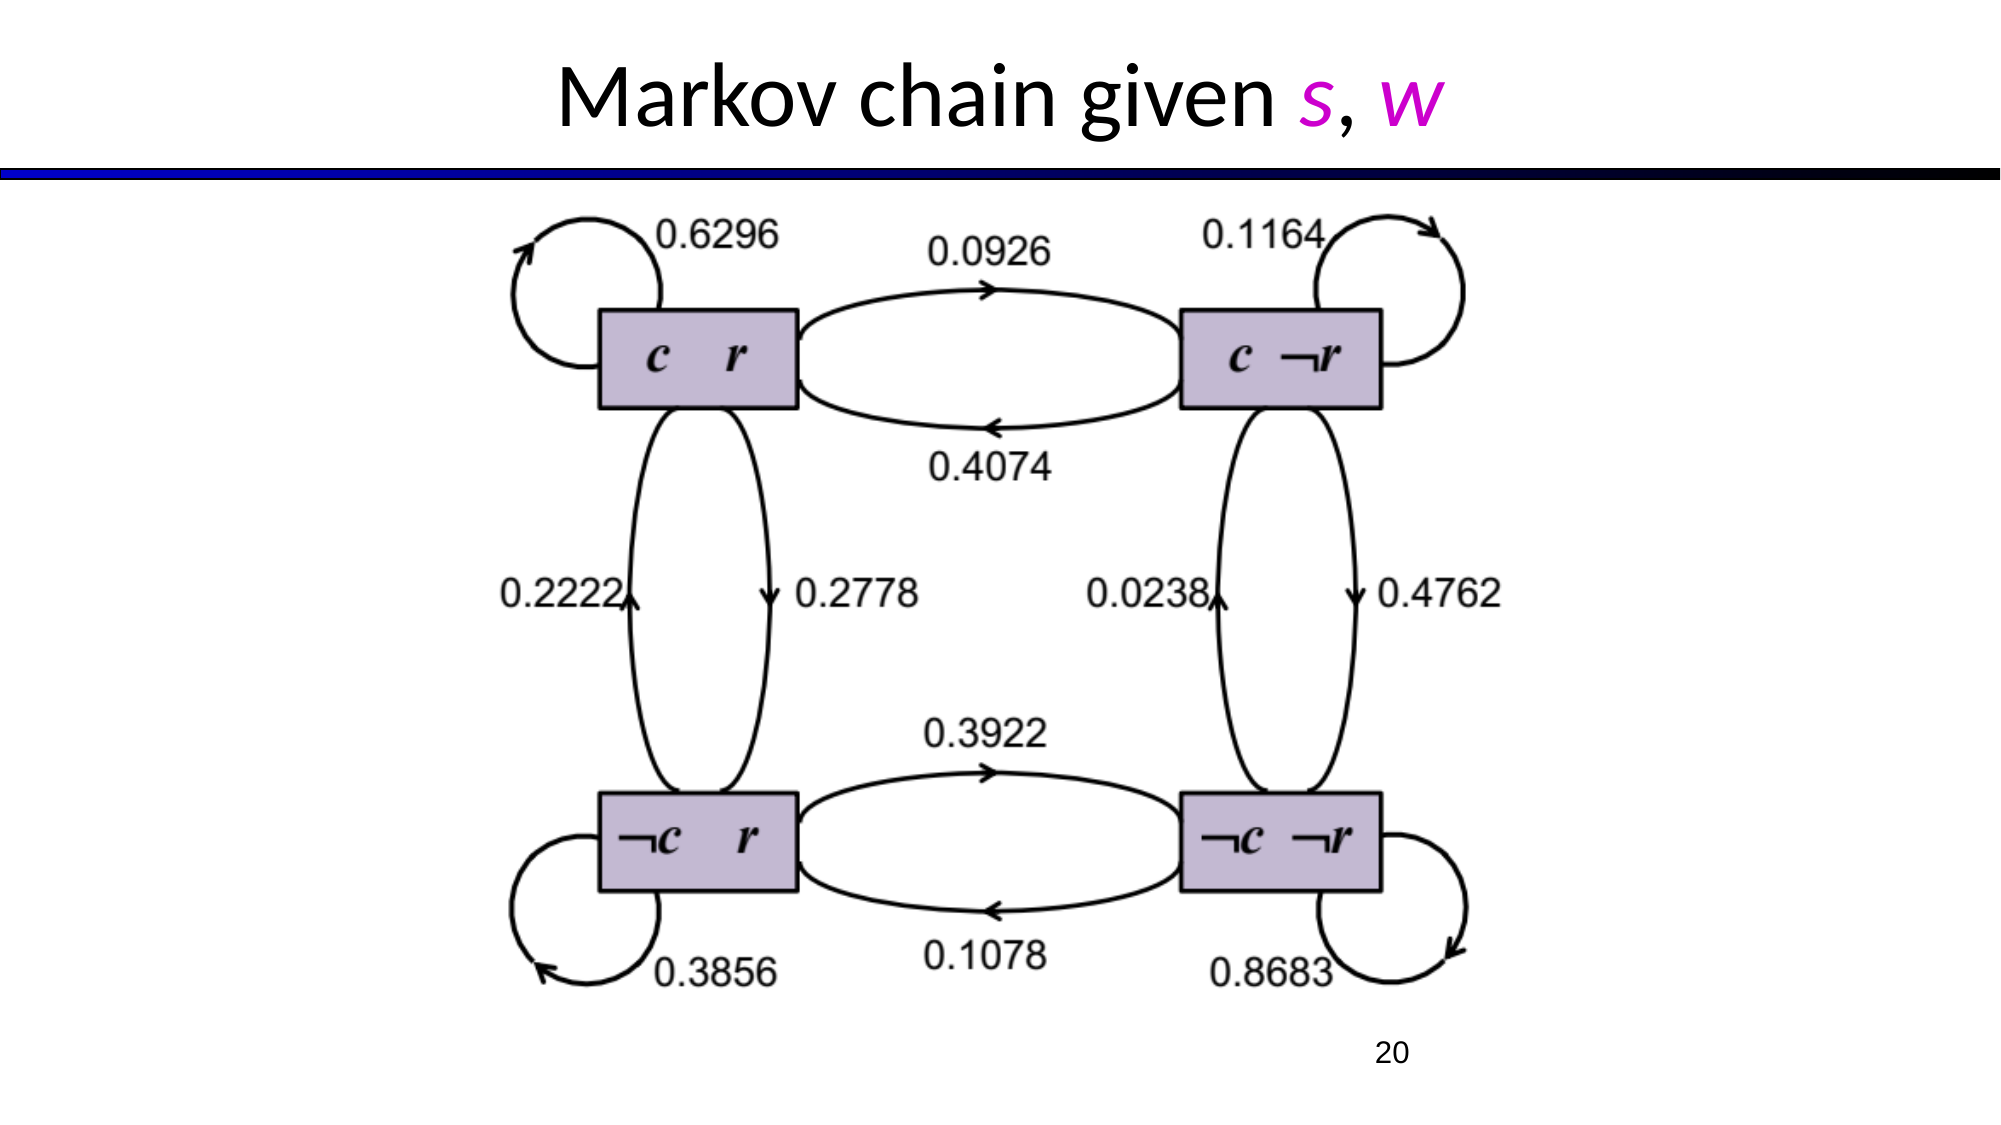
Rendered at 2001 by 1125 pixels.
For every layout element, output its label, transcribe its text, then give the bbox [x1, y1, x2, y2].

slide_number 20 [1074, 1024, 1426, 1103]
picture [473, 192, 1527, 1016]
title Markov chain given s, w [0, 0, 2000, 184]
